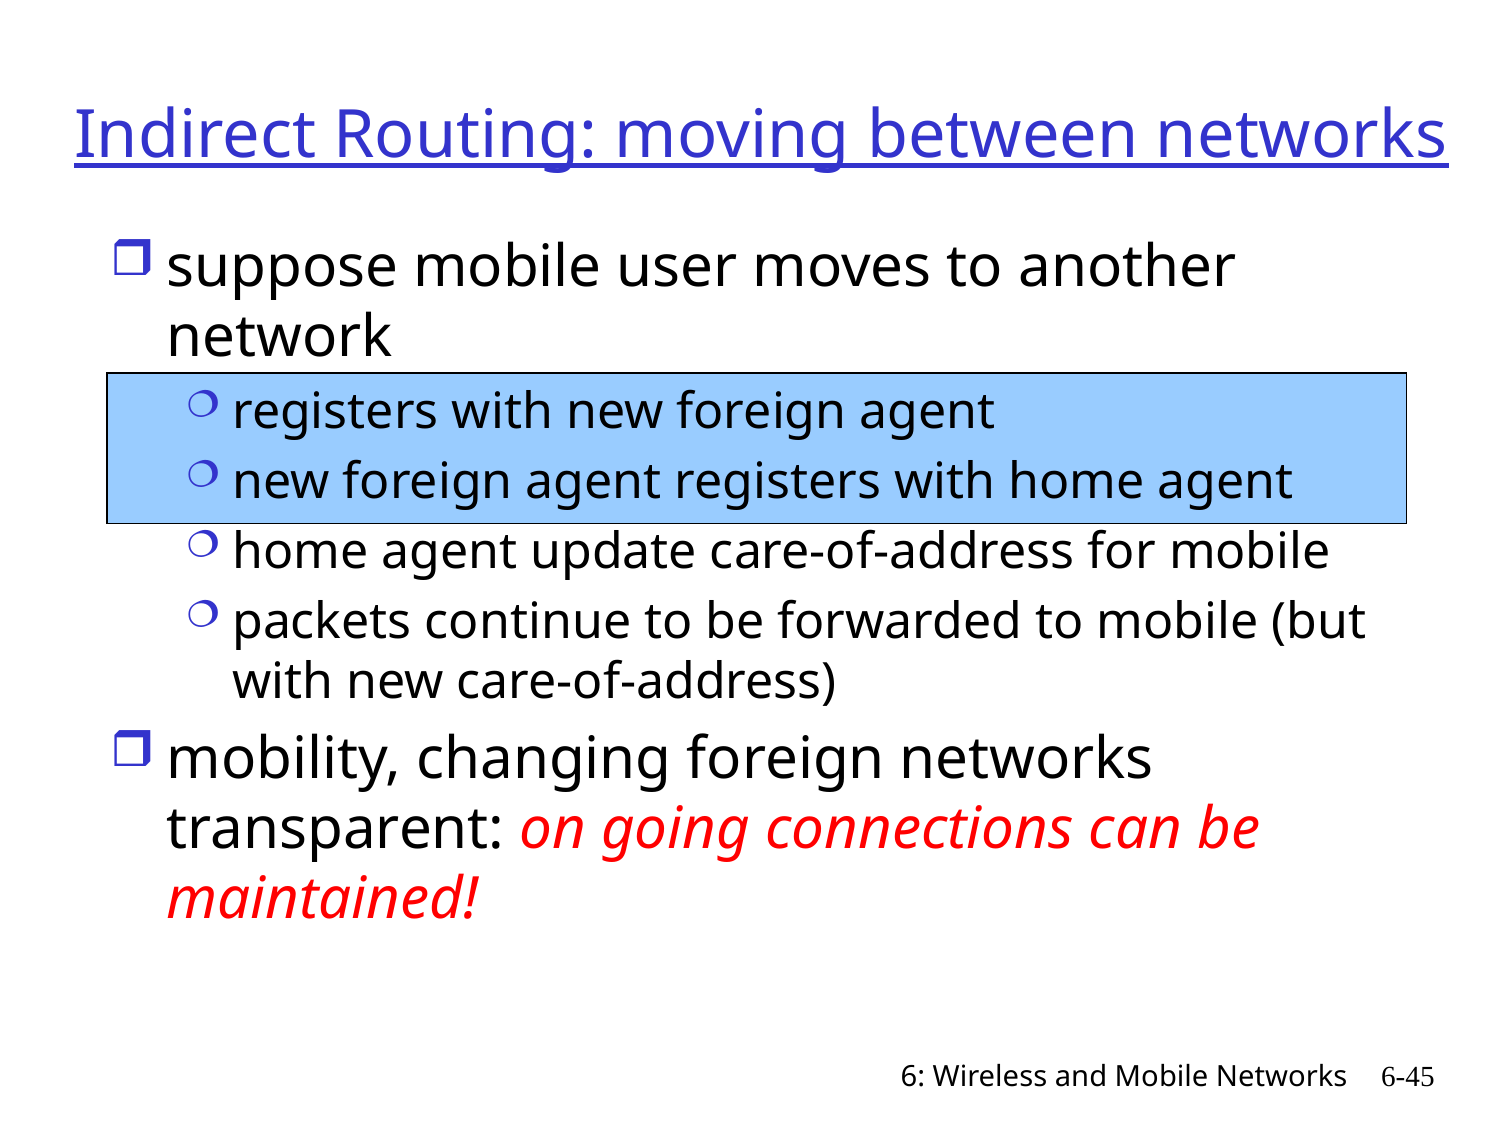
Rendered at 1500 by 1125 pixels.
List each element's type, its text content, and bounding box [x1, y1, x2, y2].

slide_number 6-45 [1338, 1049, 1451, 1125]
footer 6: Wireless and Mobile Networks [728, 1049, 1338, 1125]
title Indirect Routing: moving between networks [59, 37, 1464, 225]
list suppose mobile user moves to another network registers with new foreign agent new foreign agent registers with home agent home agent update care-of-address for mobile packets continue to be forwarded to mobile (but with new care-of-address) mobility, changing foreign networks transparent: on going connections can be maintained! [95, 221, 1423, 984]
